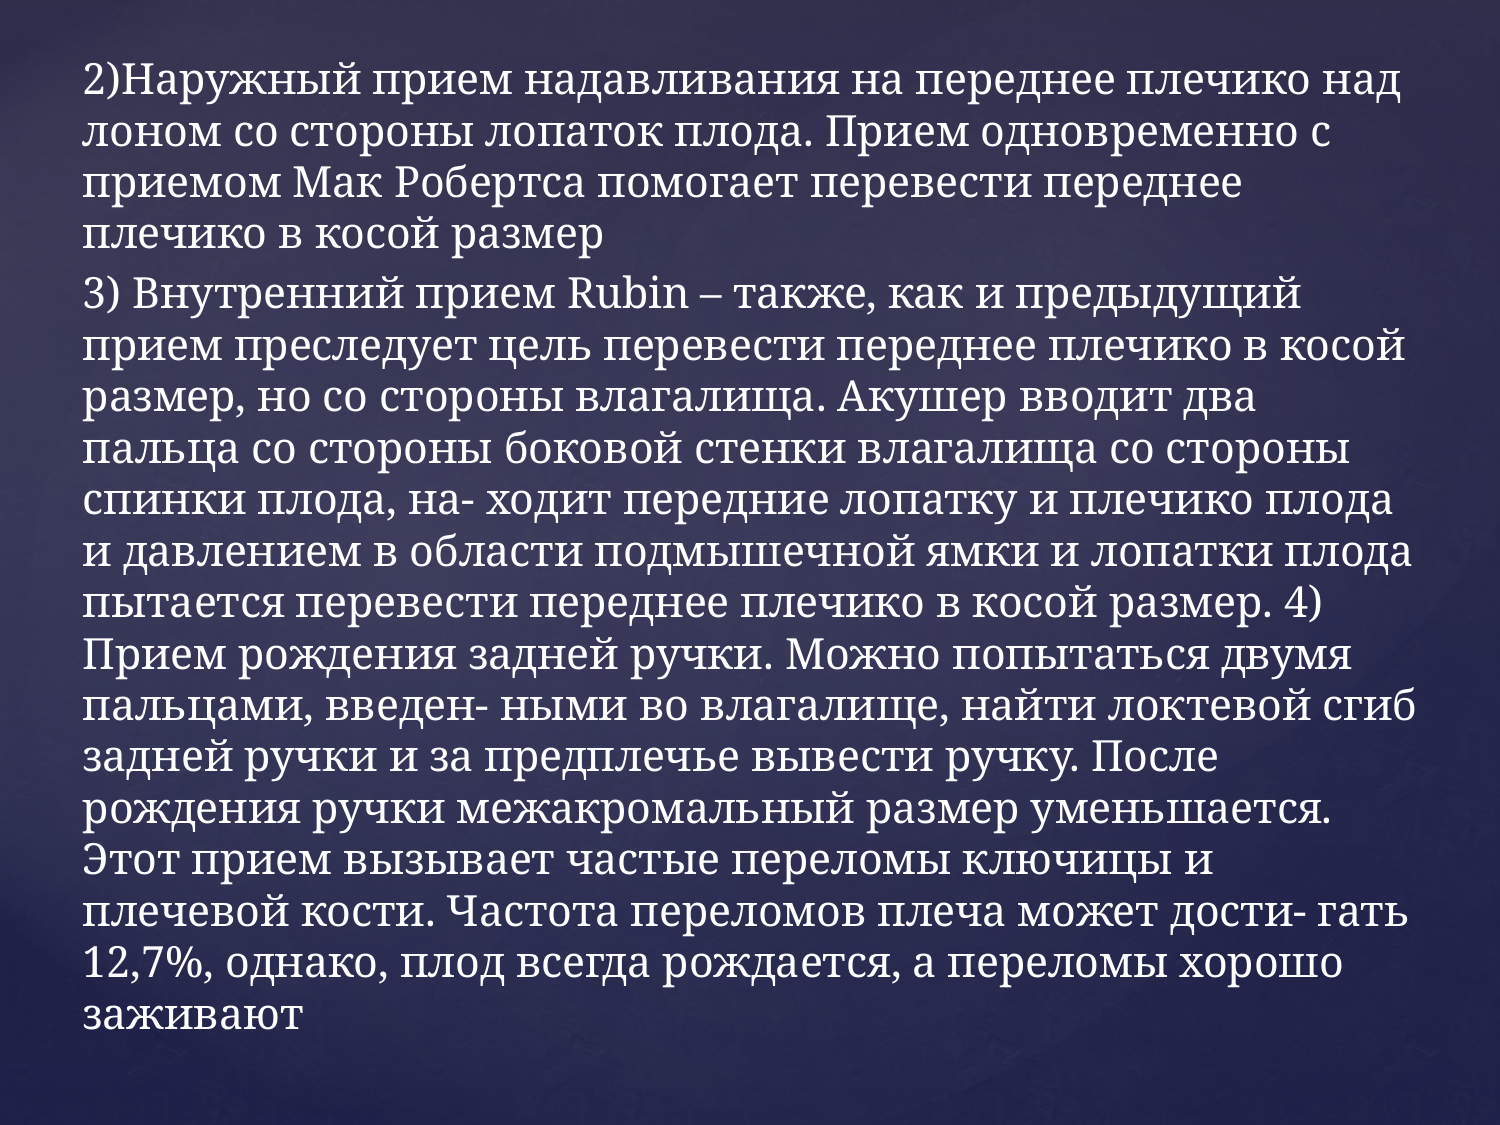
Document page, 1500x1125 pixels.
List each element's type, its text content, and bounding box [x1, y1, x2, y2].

list 2)Наружный прием надавливания на переднее плечико над лоном со стороны лопаток плода. Прием одновременно с приемом Мак Робертса помогает перевести переднее плечико в косой размер 3) Внутренний прием Rubin – также, как и предыдущий прием преследует цель перевести переднее плечико в косой размер, но со стороны влагалища. Акушер вводит два пальца со стороны боковой стенки влагалища со стороны спинки плода, на- ходит передние лопатку и плечико плода и давлением в области подмышечной ямки и лопатки плода пытается перевести переднее плечико в косой размер. 4) Прием рождения задней ручки. Можно попытаться двумя пальцами, введен- ными во влагалище, найти локтевой сгиб задней ручки и за предплечье вывести ручку. После рождения ручки межакромальный размер уменьшается. Этот прием вызывает частые переломы ключицы и плечевой кости. Частота переломов плеча может дости- гать 12,7%, однако, плод всегда рождается, а переломы хорошо заживают [64, 42, 1436, 1047]
